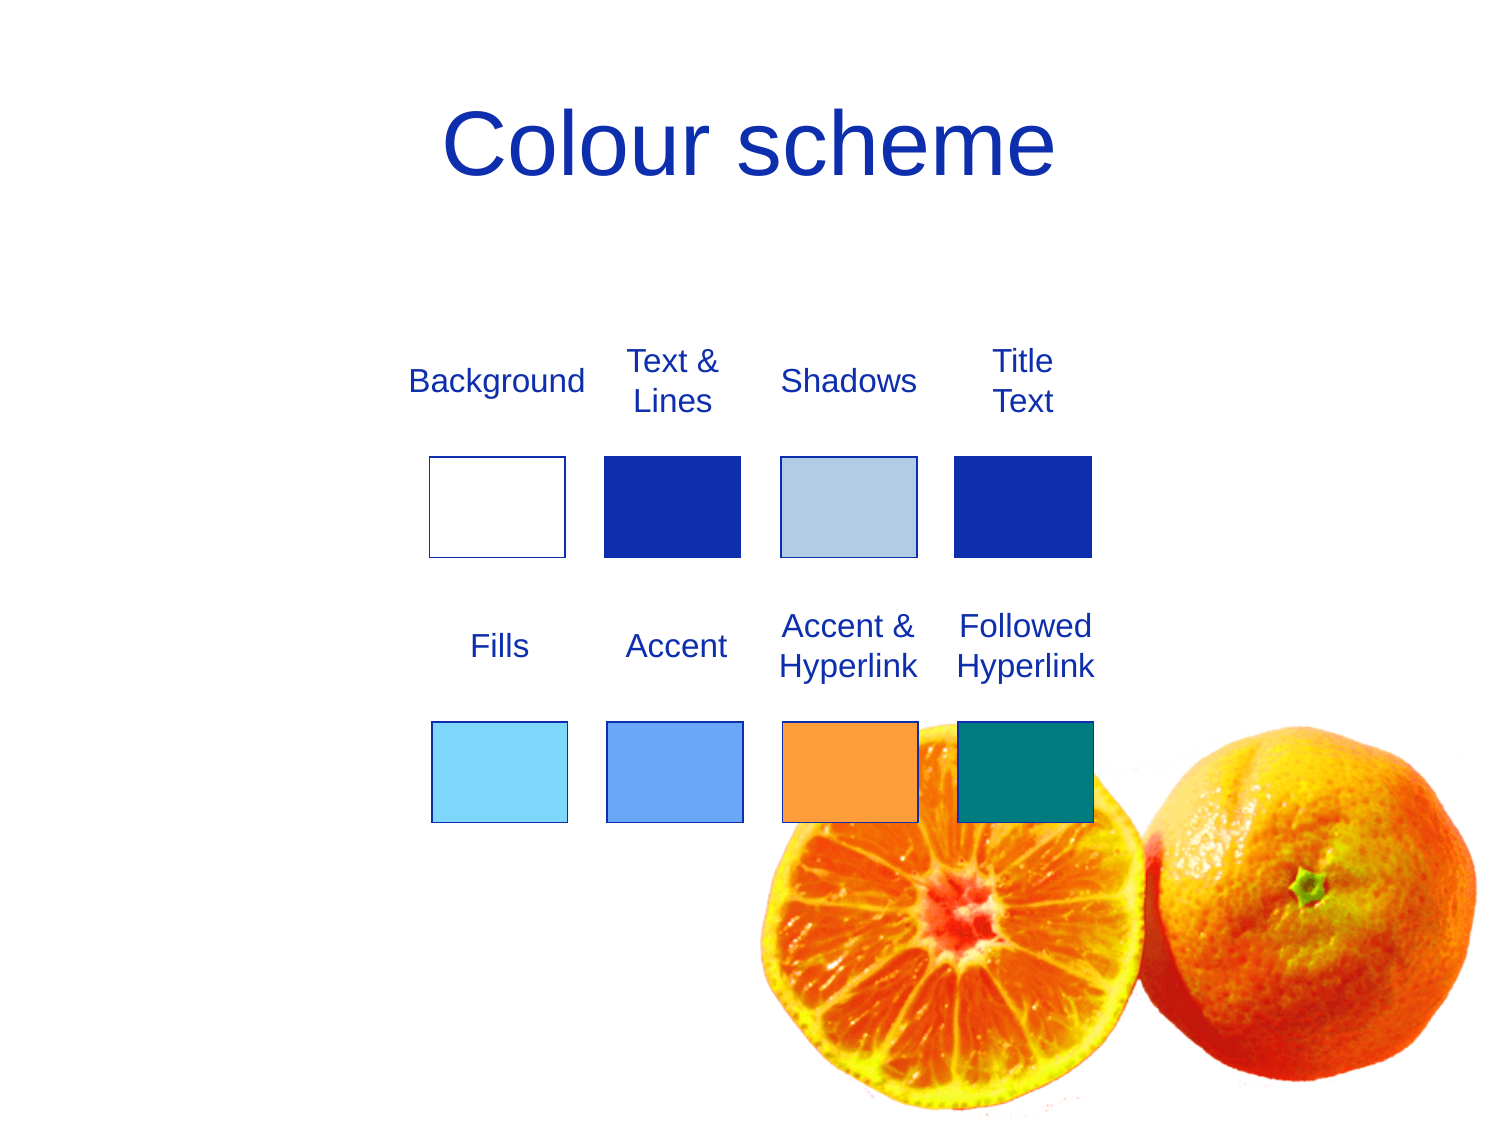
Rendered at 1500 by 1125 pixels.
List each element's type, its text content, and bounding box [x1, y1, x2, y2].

picture [750, 699, 1486, 1125]
text_box [955, 457, 1091, 558]
text_box Followed Hyperlink [941, 596, 1111, 692]
text_box Fills [455, 617, 545, 672]
title Colour scheme [75, 45, 1425, 233]
text_box [958, 722, 1094, 823]
text_box Accent [610, 617, 743, 672]
text_box [429, 457, 566, 558]
text_box [781, 457, 917, 558]
text_box [604, 457, 741, 558]
text_box Accent & Hyperlink [763, 597, 933, 692]
text_box [607, 722, 743, 823]
text_box Background [393, 352, 602, 407]
text_box [782, 722, 919, 823]
text_box Title Text [977, 332, 1069, 427]
text_box [432, 722, 568, 823]
text_box Shadows [765, 352, 933, 407]
text_box Text & Lines [611, 332, 735, 427]
